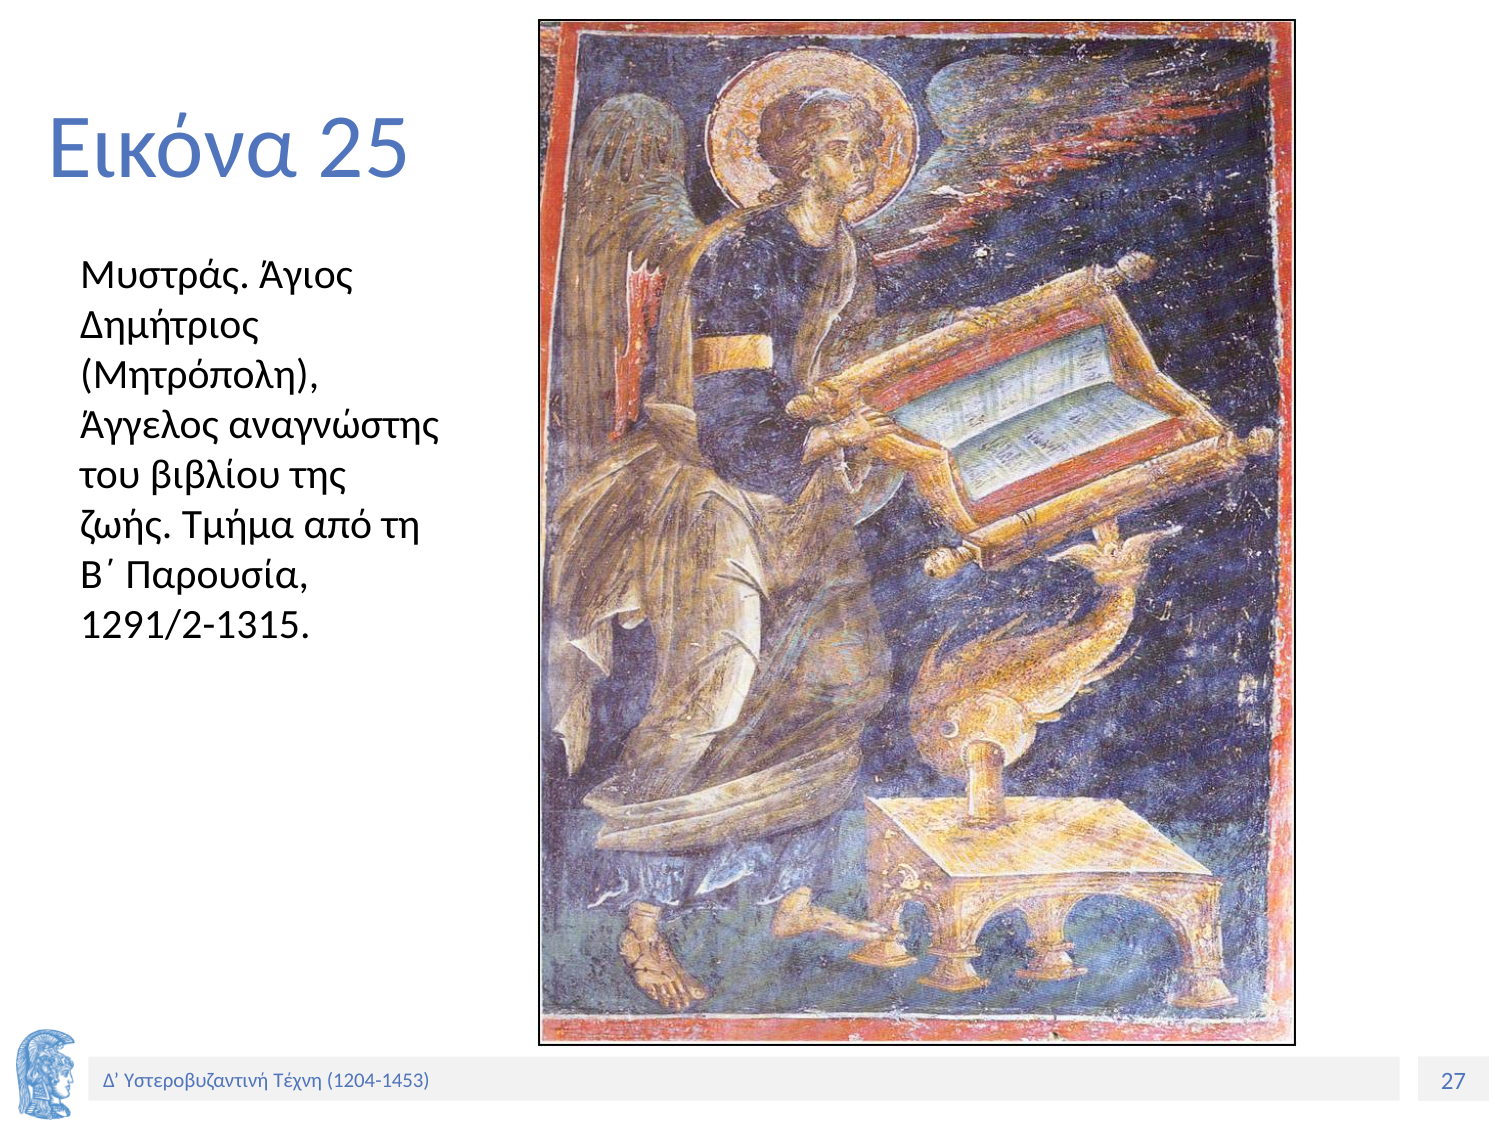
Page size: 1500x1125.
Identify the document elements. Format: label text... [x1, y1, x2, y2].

picture [9, 1026, 81, 1120]
list Μυστράς. Άγιος Δημήτριος (Μητρόπολη), Άγγελος αναγνώστης του βιβλίου της ζωής. Τμήμα από τη Β΄ Παρουσία, 1291/2-1315. [65, 239, 459, 1024]
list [537, 18, 1297, 1047]
title Εικόνα 25 [0, 42, 459, 239]
